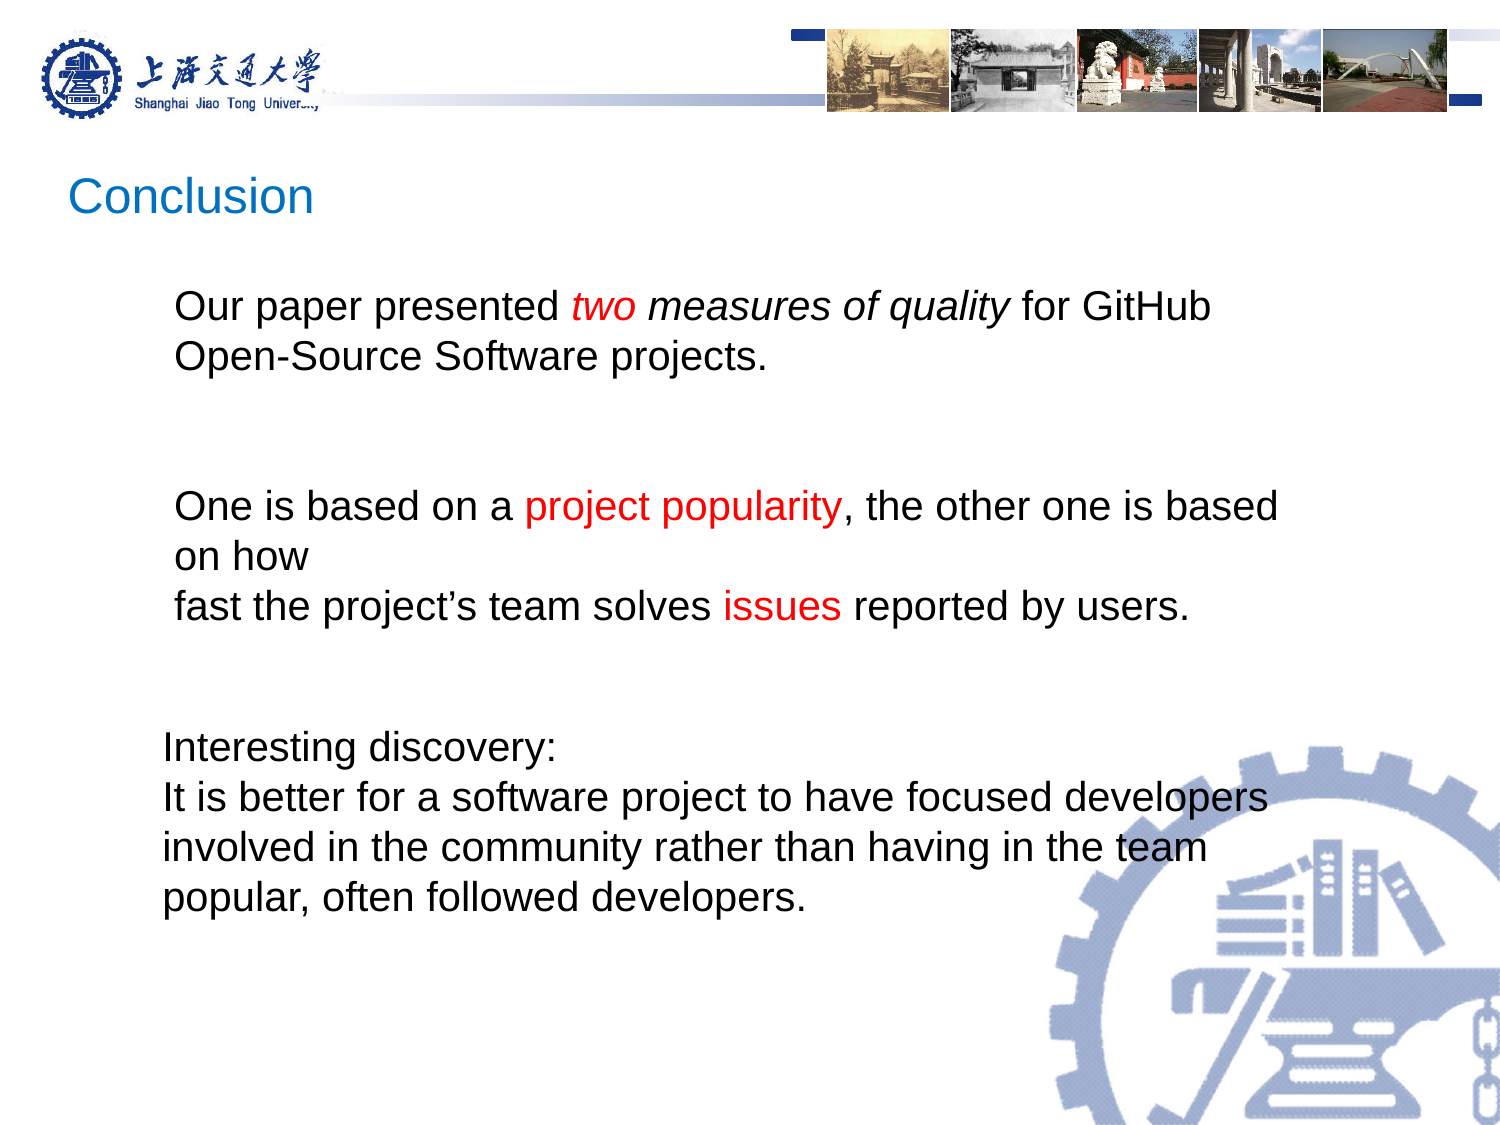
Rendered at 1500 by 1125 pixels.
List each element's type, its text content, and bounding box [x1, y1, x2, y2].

text_box Interesting discovery: It is better for a software project to have focused developers involved in the community rather than having in the team popular, often followed developers. [147, 712, 1294, 928]
picture [0, 0, 1500, 1125]
picture [1077, 29, 1197, 112]
picture [1323, 29, 1447, 112]
text_box Conclusion [53, 155, 1105, 231]
text_box Our paper presented two measures of quality for GitHub Open-Source Software projects. One is based on a project popularity, the other one is based on how fast the project’s team solves issues reported by users. [159, 271, 1341, 636]
picture [1199, 29, 1321, 112]
